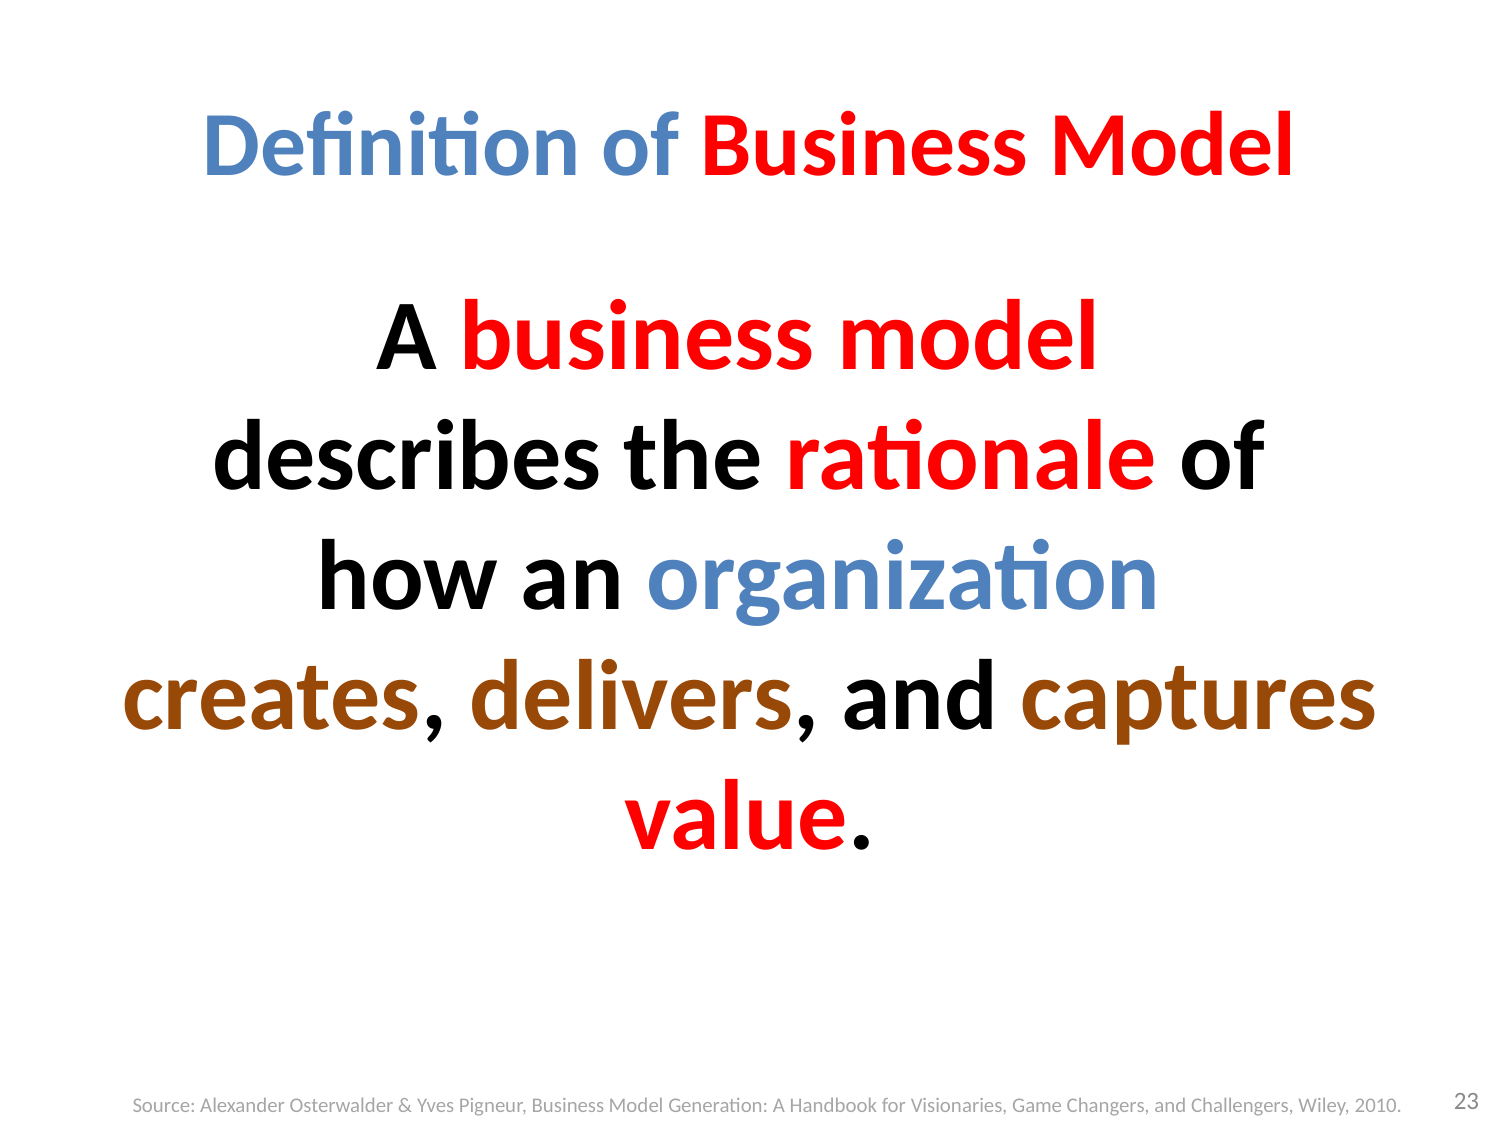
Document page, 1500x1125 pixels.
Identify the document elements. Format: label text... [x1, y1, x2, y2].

text_box Source: Alexander Osterwalder & Yves Pigneur, Business Model Generation: A Handbook for Visionaries, Game Changers, and Challengers, Wiley, 2010. [100, 1084, 1436, 1125]
slide_number 23 [1144, 1069, 1495, 1125]
title Definition of Business Model [75, 45, 1425, 233]
list A business model describes the rationale of how an organization creates, delivers, and captures value. [75, 262, 1425, 1005]
